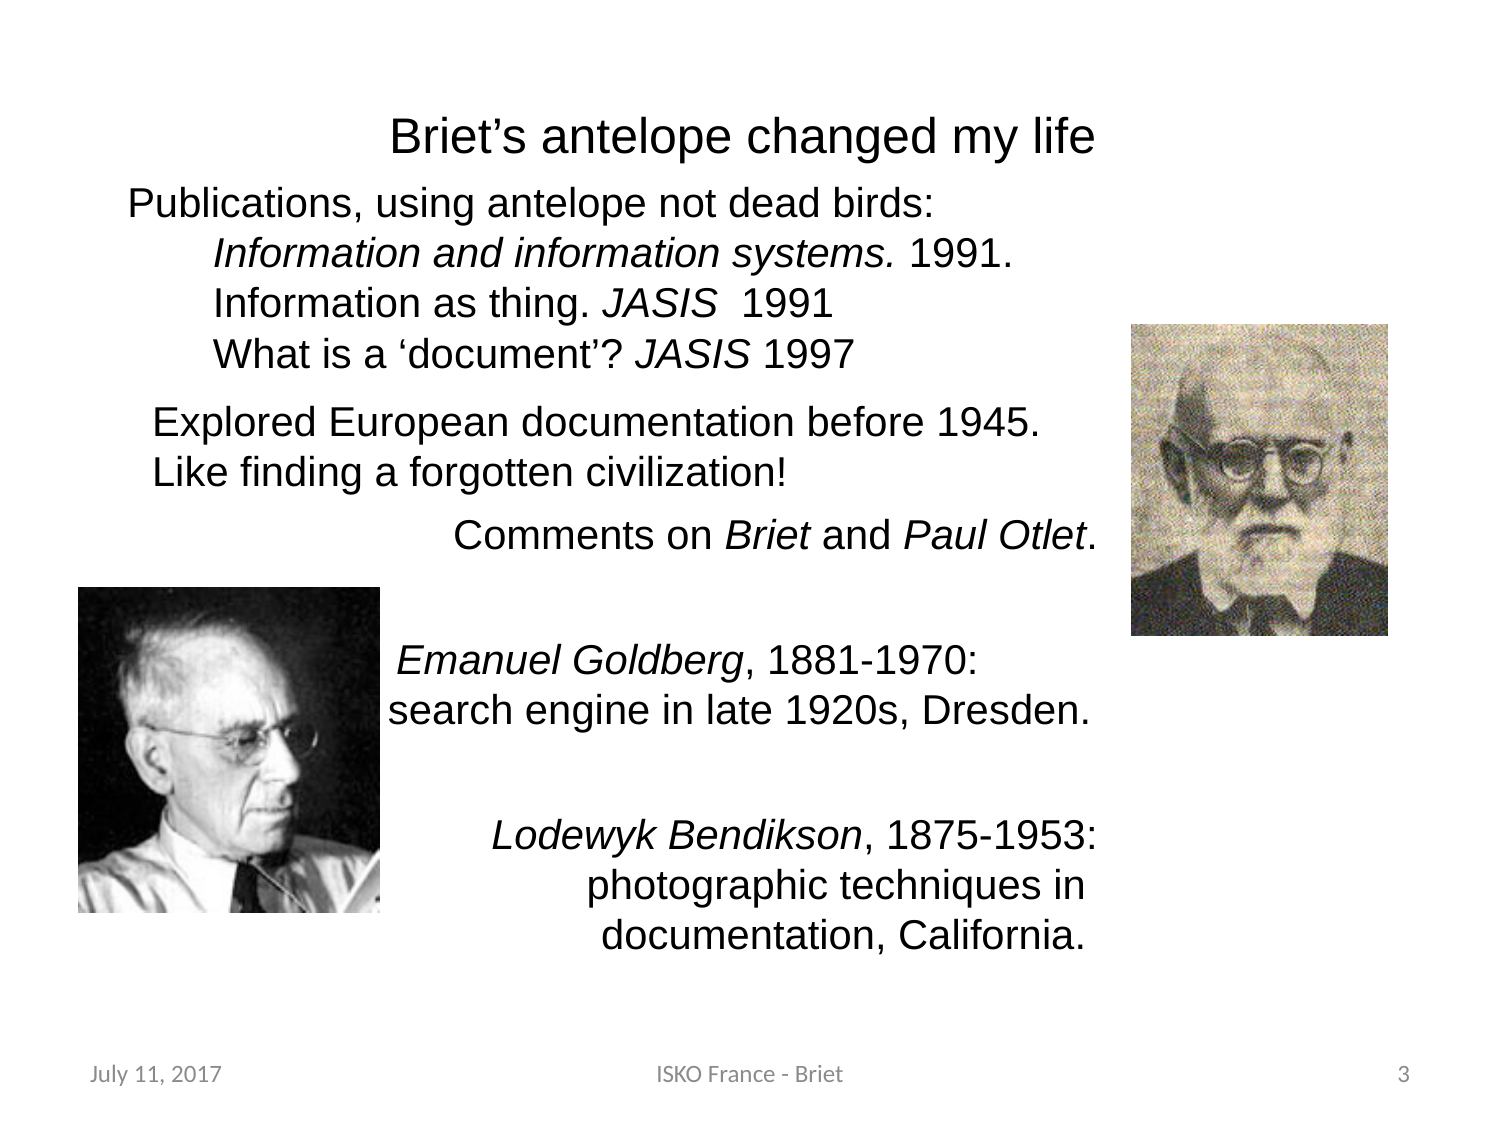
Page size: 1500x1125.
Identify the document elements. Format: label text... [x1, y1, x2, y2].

slide_number 3 [1074, 1042, 1425, 1103]
text_box Briet’s antelope changed my life Publications, using antelope not dead birds: Information and information systems. 1991. Information as thing. JASIS 1991 What is a ‘document’? JASIS 1997 [112, 96, 1388, 384]
picture [1131, 324, 1388, 637]
footer ISKO France - Briet [512, 1042, 988, 1103]
picture [77, 587, 380, 913]
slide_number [75, 1042, 425, 1103]
text_box Explored European documentation before 1945. Like finding a forgotten civilization! Comments on Briet and Paul Otlet. Emanuel Goldberg, 1881-1970: search engine in late 1920s, Dresden. Lodewyk Bendikson, 1875-1953: photographic techniques in documentation, California. [137, 387, 1113, 965]
